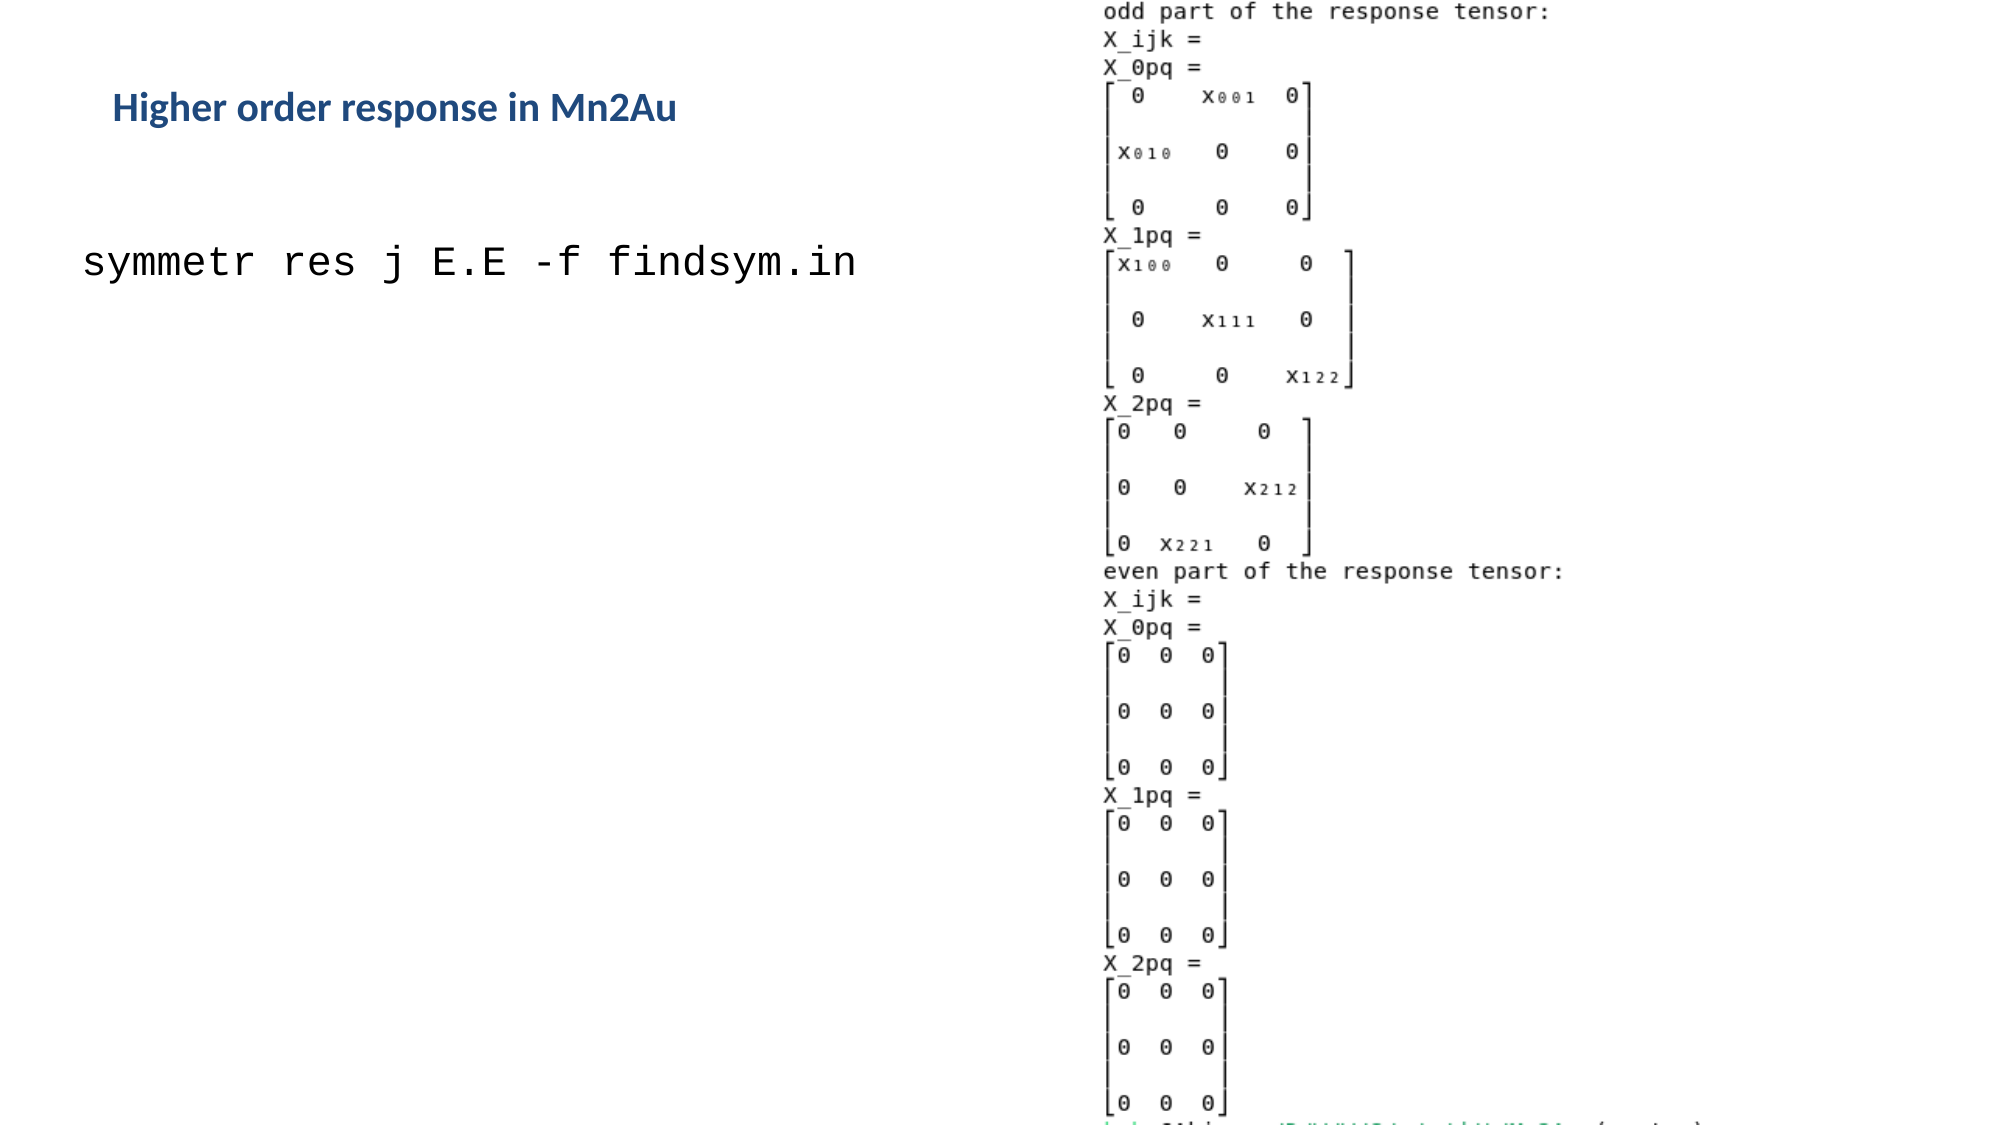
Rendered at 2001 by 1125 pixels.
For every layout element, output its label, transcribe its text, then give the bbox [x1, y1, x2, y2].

text_box Higher order response in Mn2Au [97, 72, 1000, 138]
text_box symmetr res j E.E -f findsym.in [66, 226, 1102, 292]
picture [1102, 0, 1720, 1125]
